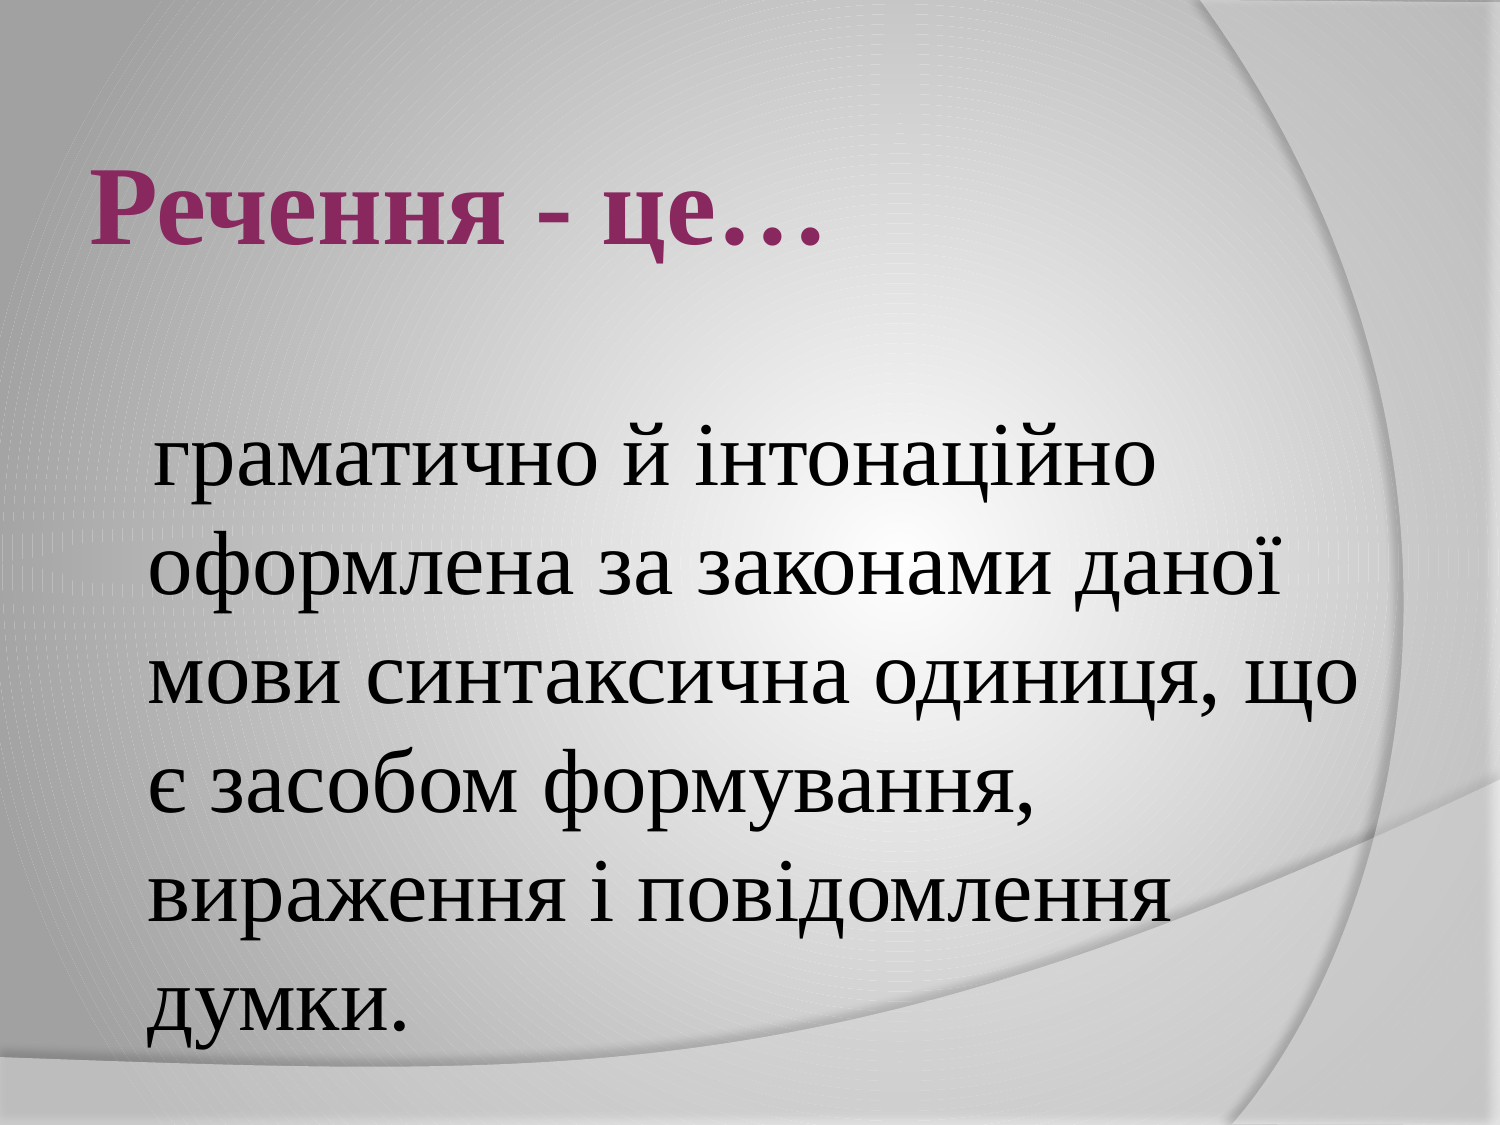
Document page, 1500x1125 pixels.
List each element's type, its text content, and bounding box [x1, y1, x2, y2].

title Речення - це… [82, 105, 1307, 293]
list граматично й інтонаційно оформлена за законами даної мови синтаксична одиниця, що є засобом формування, вираження і повідомлення думки. [70, 386, 1421, 1059]
